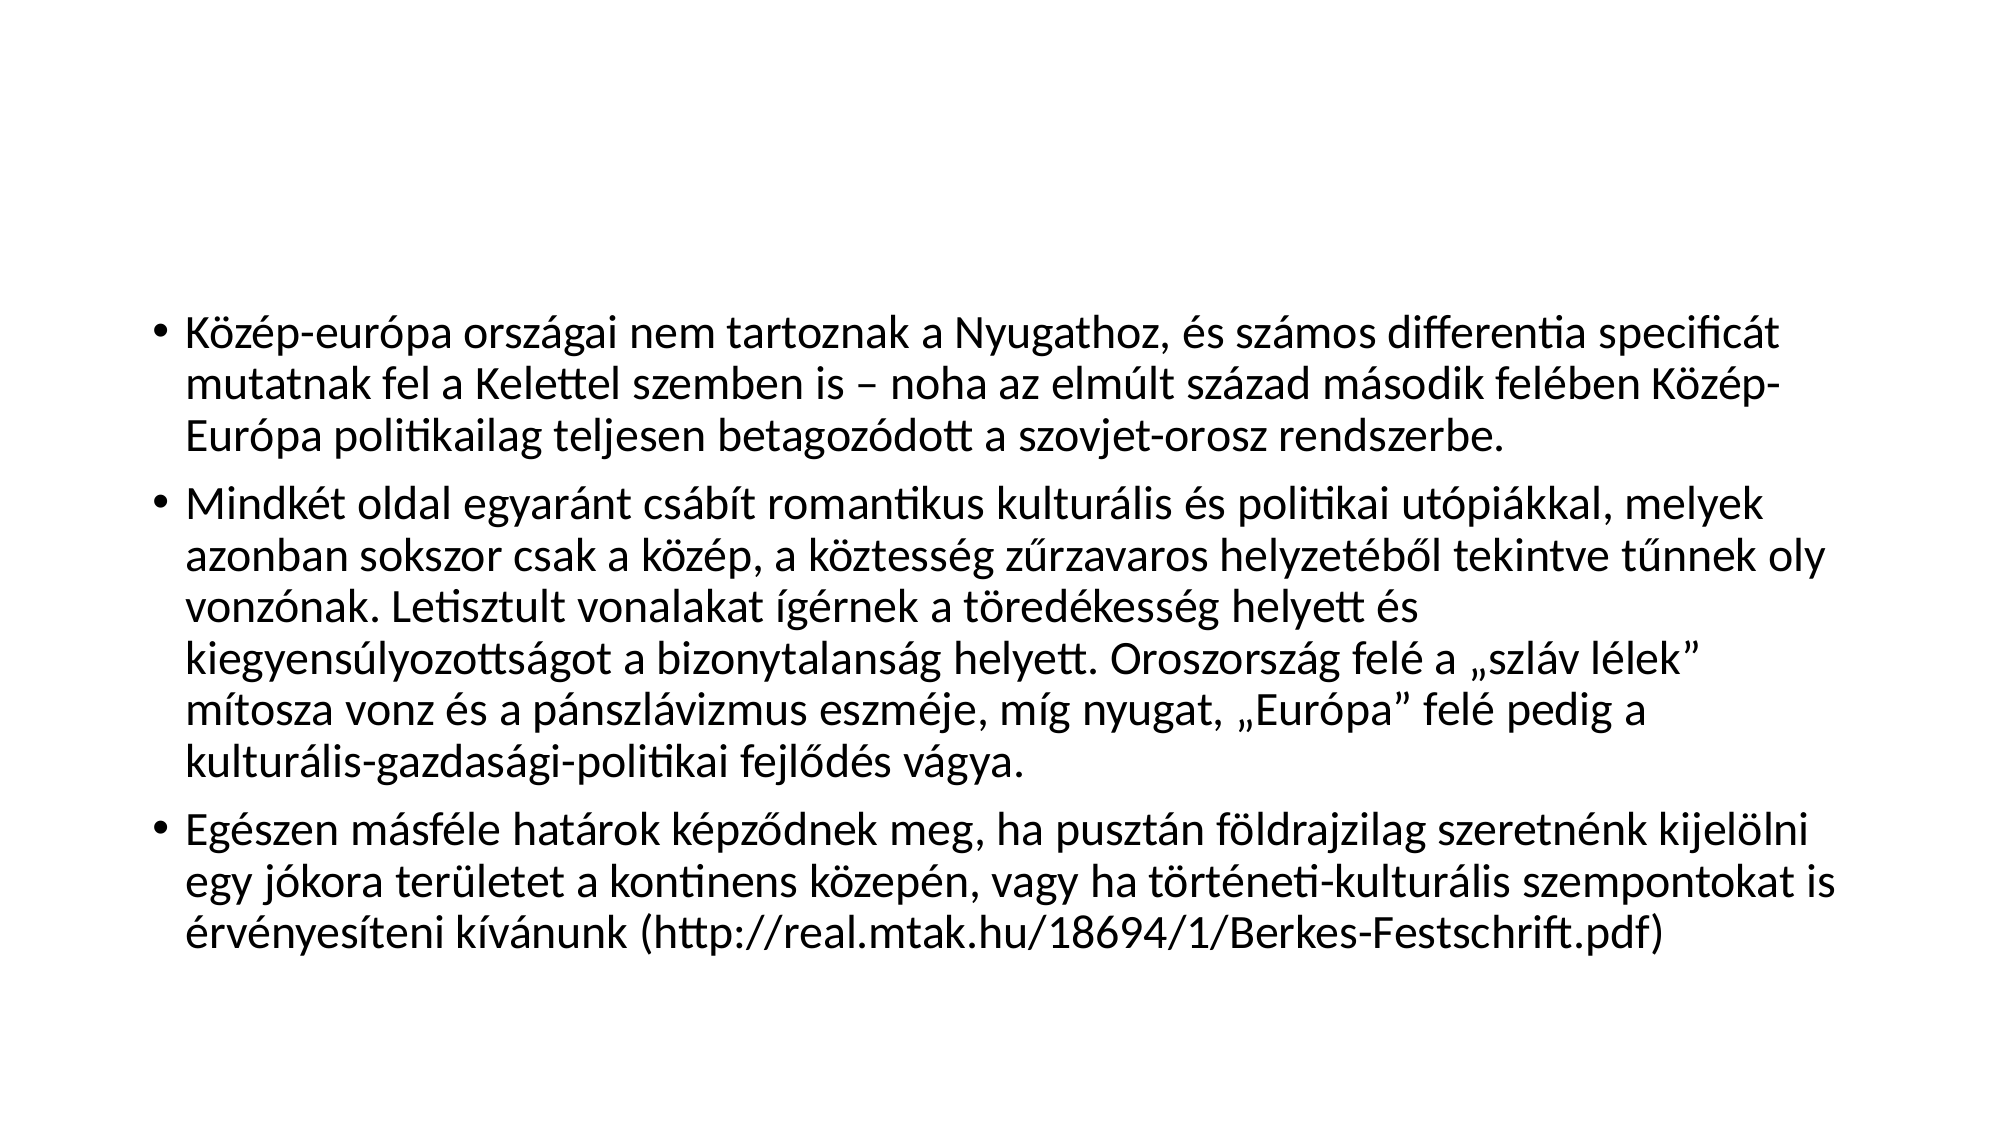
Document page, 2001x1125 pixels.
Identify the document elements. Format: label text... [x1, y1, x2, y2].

list Közép-európa országai nem tartoznak a Nyugathoz, és számos differentia specificát mutatnak fel a Kelettel szemben is – noha az elmúlt század második felében Közép-Európa politikailag teljesen betagozódott a szovjet-orosz rendszerbe. Mindkét oldal egyaránt csábít romantikus kulturális és politikai utópiákkal, melyek azonban sokszor csak a közép, a köztesség zűrzavaros helyzetéből tekintve tűnnek oly vonzónak. Letisztult vonalakat ígérnek a töredékesség helyett és kiegyensúlyozottságot a bizonytalanság helyett. Oroszország felé a „szláv lélek” mítosza vonz és a pánszlávizmus eszméje, míg nyugat, „Európa” felé pedig a kulturális-gazdasági-politikai fejlődés vágya. Egészen másféle határok képződnek meg, ha pusztán földrajzilag szeretnénk kijelölni egy jókora területet a kontinens közepén, vagy ha történeti-kulturális szempontokat is érvényesíteni kívánunk (http://real.mtak.hu/18694/1/Berkes-Festschrift.pdf) [137, 299, 1863, 1014]
